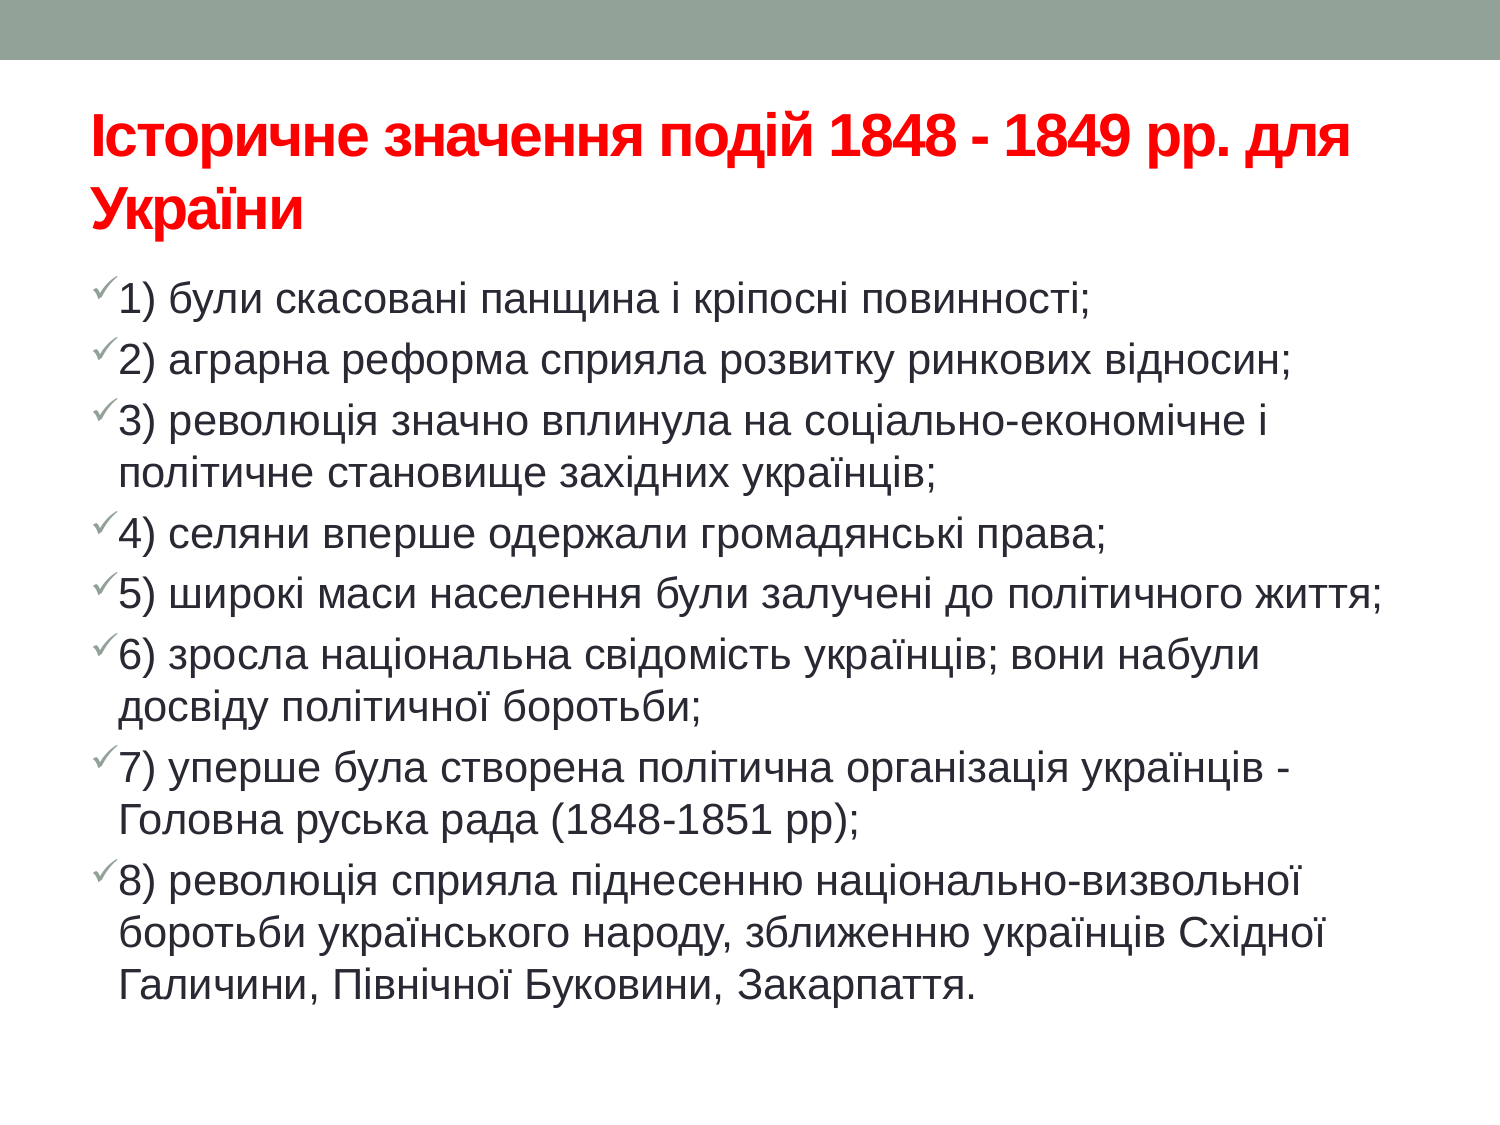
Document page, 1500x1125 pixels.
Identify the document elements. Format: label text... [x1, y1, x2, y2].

title Історичне значення подій 1848 - 1849 рр. для України [75, 87, 1425, 250]
list 1) були скасовані панщина і кріпосні повинності; 2) аграрна реформа сприяла розвитку ринкових відносин; 3) революція значно вплинула на соціально-економічне і політичне становище західних українців; 4) селяни вперше одержали громадянські права; 5) широкі маси населення були залучені до політичного життя; 6) зросла національна свідомість українців; вони набули досвіду політичної боротьби; 7) уперше була створена політична організація українців - Головна руська рада (1848-1851 рр); 8) революція сприяла піднесенню національно-визвольної боротьби українського народу, зближенню українців Східної Галичини, Північної Буковини, Закарпаття. [73, 260, 1427, 1065]
